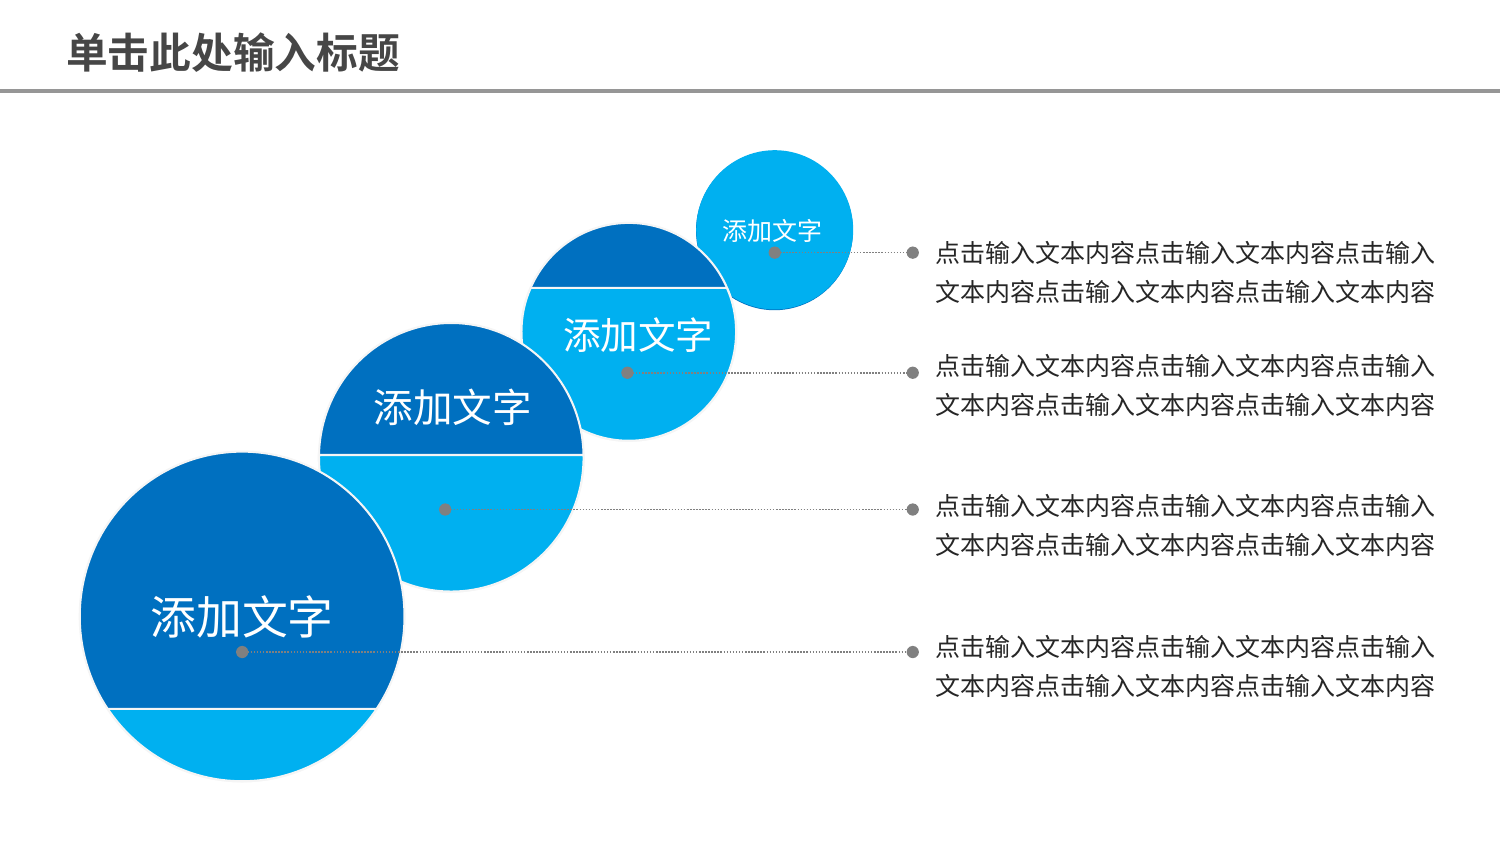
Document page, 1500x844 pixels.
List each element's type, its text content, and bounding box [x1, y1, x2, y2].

text_box [530, 222, 728, 288]
text_box 点击输入文本内容点击输入文本内容点击输入文本内容点击输入文本内容点击输入文本内容 [923, 476, 1459, 566]
text_box [696, 150, 854, 310]
text_box [107, 708, 377, 782]
text_box 点击输入文本内容点击输入文本内容点击输入文本内容点击输入文本内容点击输入文本内容 [923, 616, 1459, 706]
text_box [318, 322, 584, 455]
text_box [318, 455, 584, 592]
text_box 添加文字 [138, 582, 346, 650]
text_box 点击输入文本内容点击输入文本内容点击输入文本内容点击输入文本内容点击输入文本内容 [923, 222, 1459, 312]
text_box 添加文字 [362, 377, 544, 437]
text_box 点击输入文本内容点击输入文本内容点击输入文本内容点击输入文本内容点击输入文本内容 [923, 335, 1459, 426]
text_box 单击此处输入标题 [51, 9, 443, 85]
text_box 添加文字 [710, 209, 835, 252]
text_box [79, 451, 405, 709]
text_box [521, 287, 737, 441]
text_box 添加文字 [551, 305, 726, 363]
